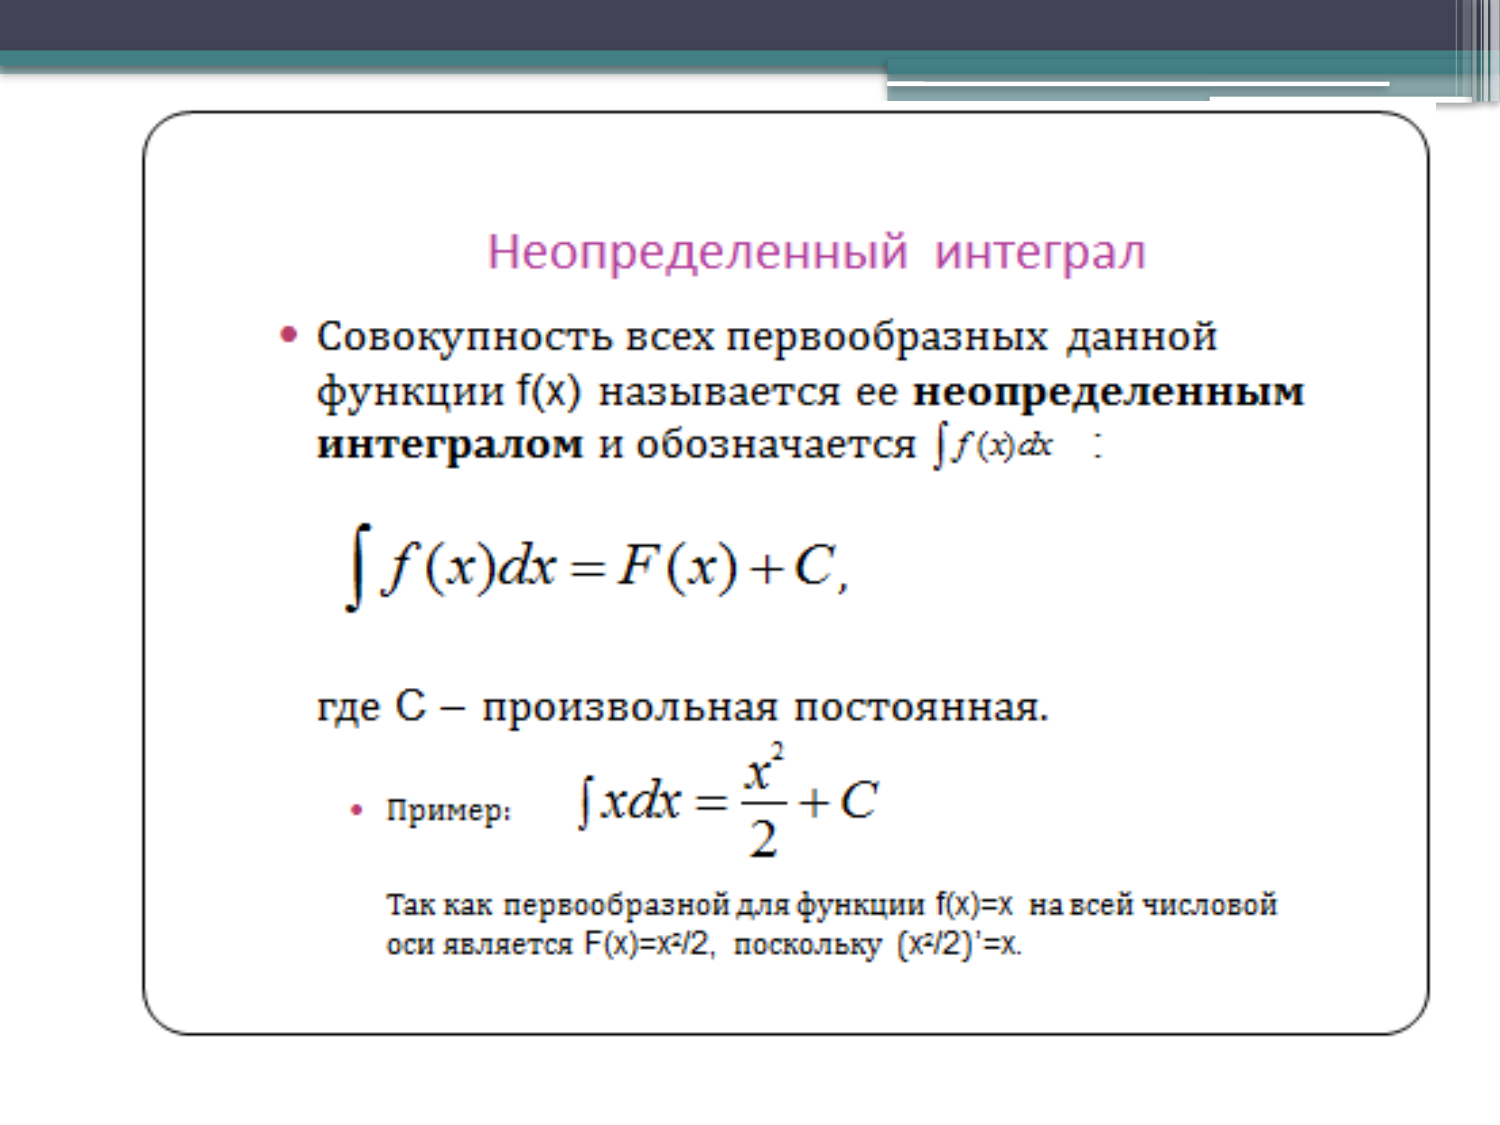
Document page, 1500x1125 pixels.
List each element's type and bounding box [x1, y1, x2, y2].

picture [135, 101, 1436, 1047]
